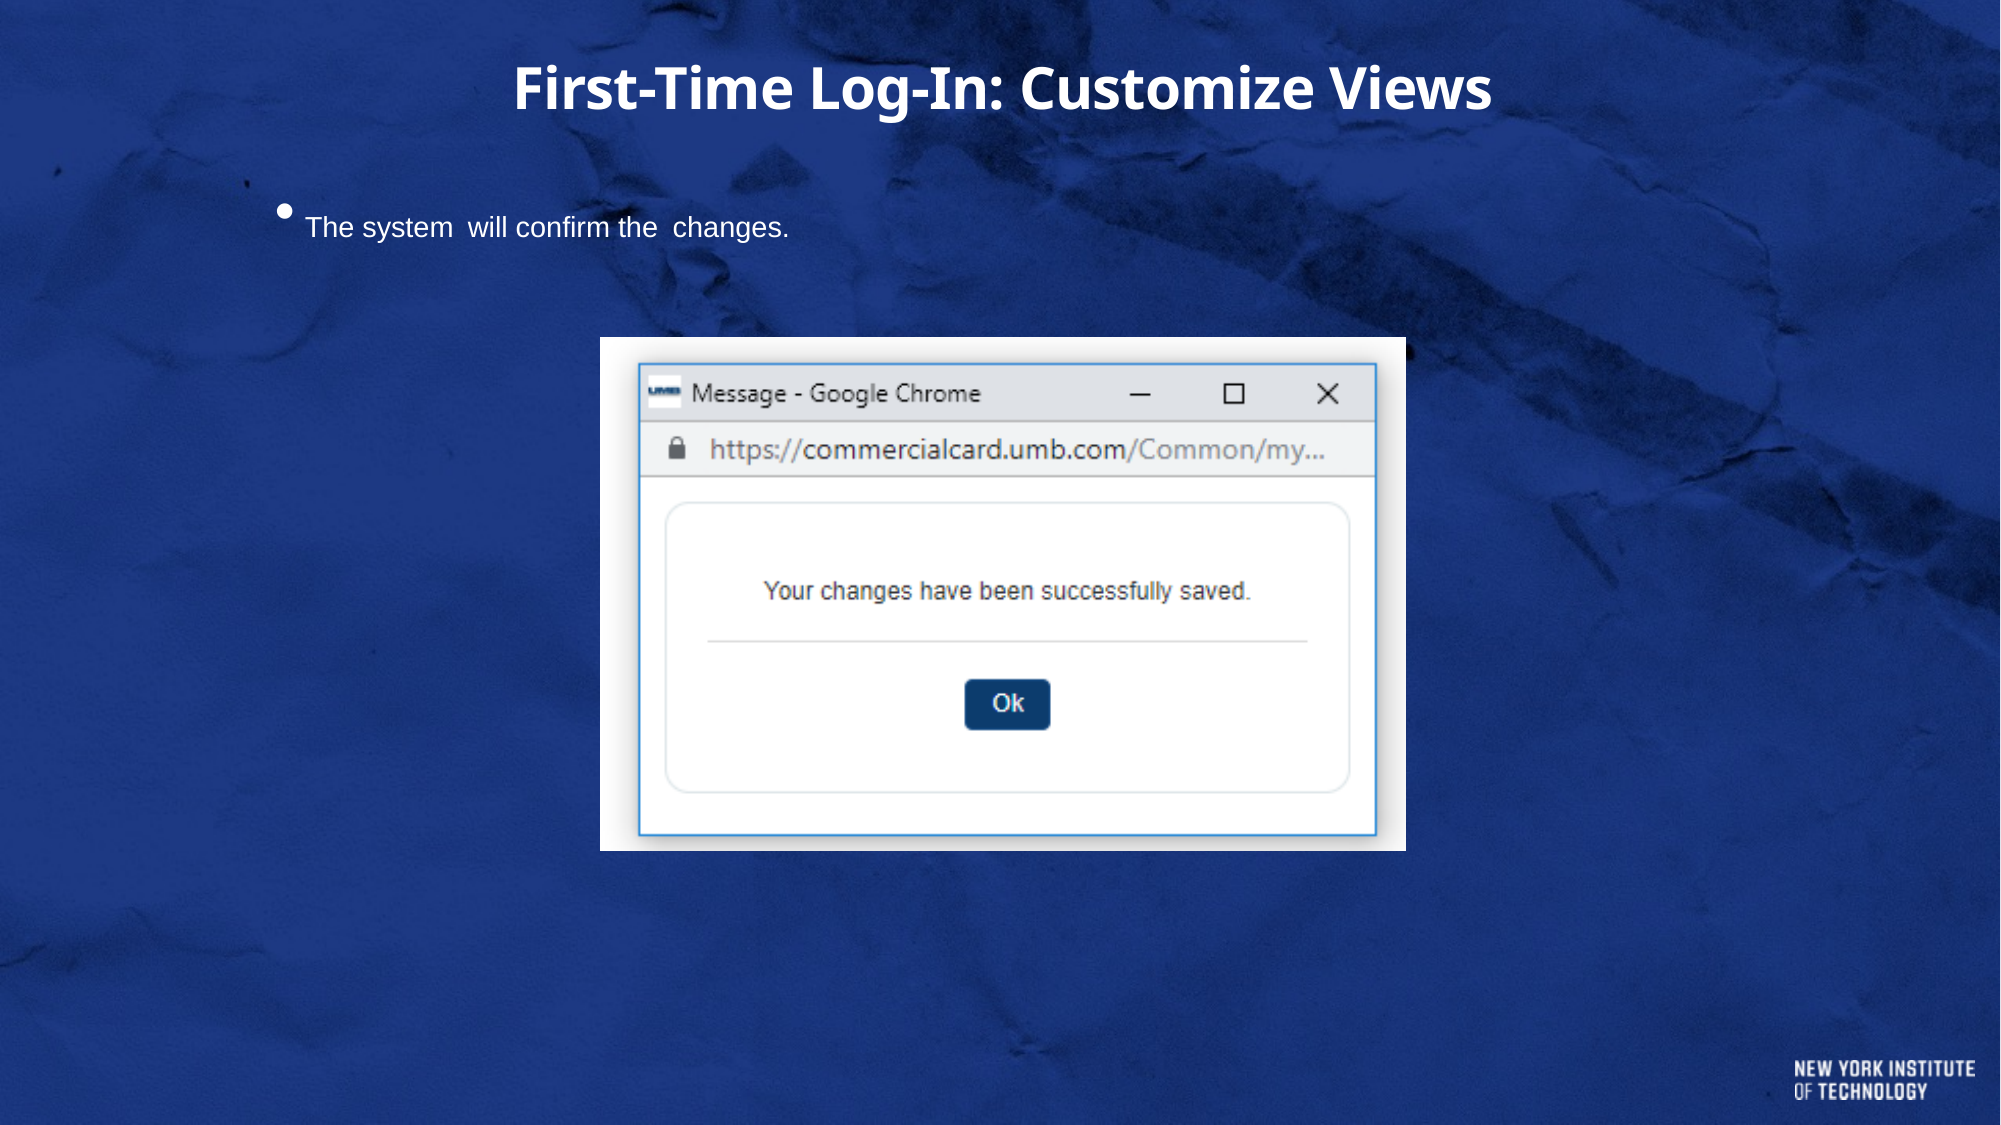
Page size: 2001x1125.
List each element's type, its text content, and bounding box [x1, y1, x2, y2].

title First-Time Log-In: Customize Views [36, 56, 1970, 126]
picture [0, 0, 2001, 1125]
text_box The system will confirm the changes. [272, 179, 1354, 249]
